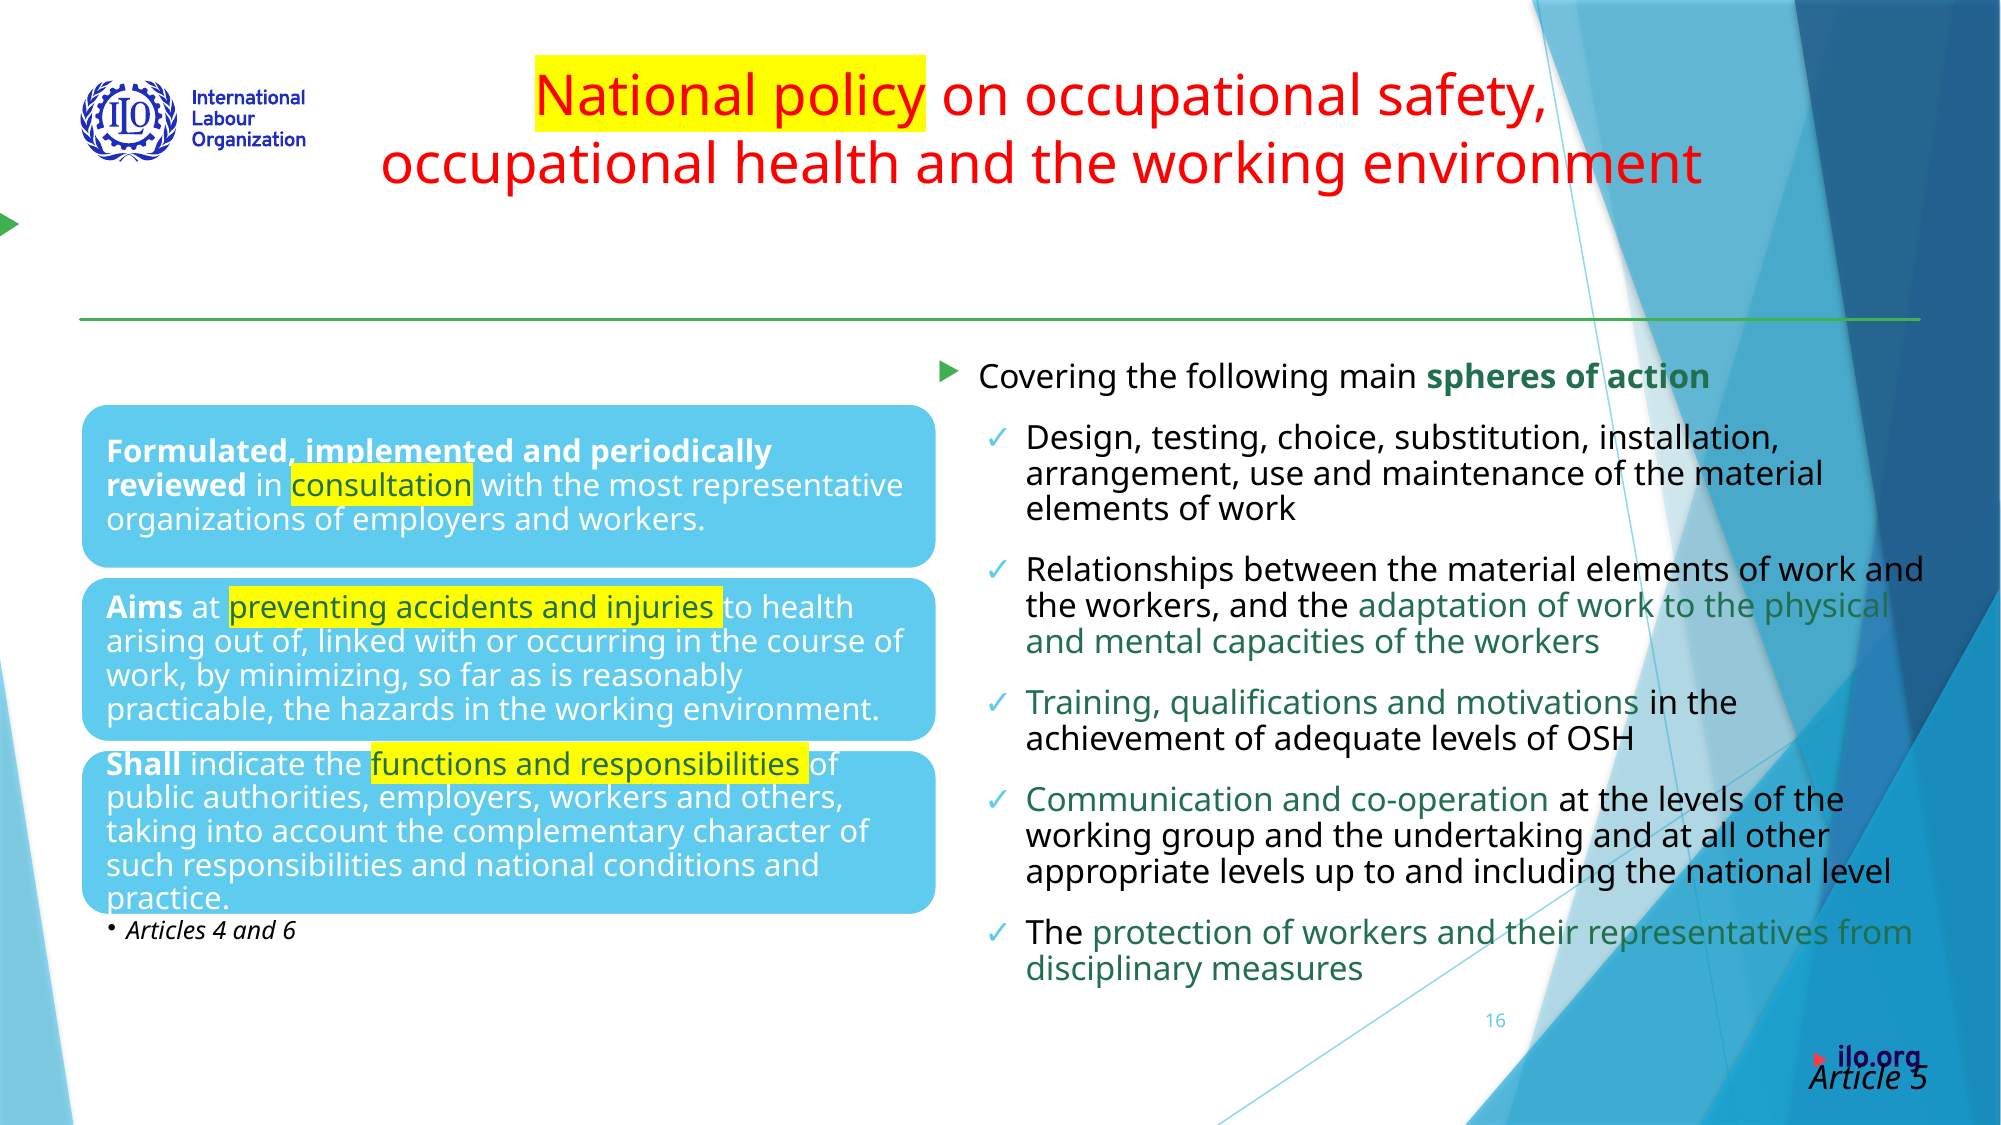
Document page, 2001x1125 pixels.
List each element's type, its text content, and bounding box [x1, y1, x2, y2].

slide_number 16 [1409, 1000, 1522, 1051]
title National policy on occupational safety, occupational health and the working environment [364, 51, 1720, 269]
text_box Covering the following main spheres of action Design, testing, choice, substitution, installation, arrangement, use and maintenance of the material elements of work Relationships between the material elements of work and the workers, and the adaptation of work to the physical and mental capacities of the workers Training, qualifications and motivations in the achievement of adequate levels of OSH Communication and co-operation at the levels of the working group and the undertaking and at all other appropriate levels up to and including the national level The protection of workers and their representatives from disciplinary measures Article 5 [939, 359, 1929, 1000]
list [79, 358, 938, 1001]
